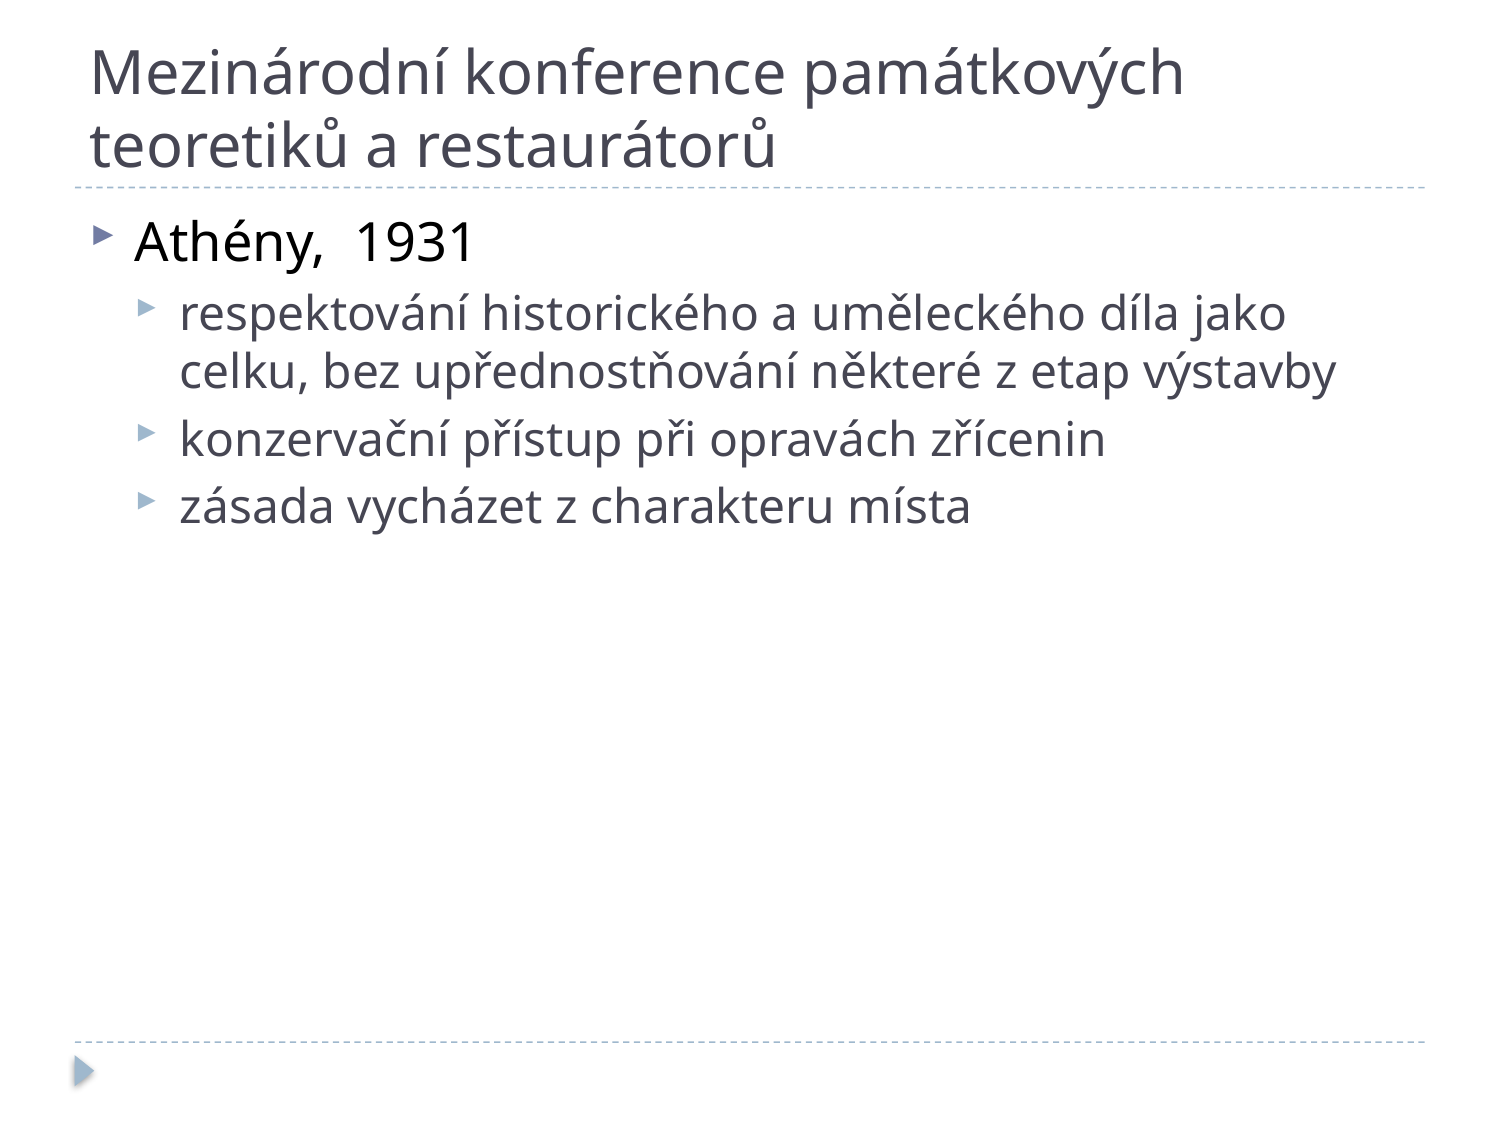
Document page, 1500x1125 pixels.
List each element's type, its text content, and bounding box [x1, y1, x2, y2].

title Mezinárodní konference památkových teoretiků a restaurátorů [75, 24, 1425, 188]
list Athény, 1931 respektování historického a uměleckého díla jako celku, bez upřednostňování některé z etap výstavby konzervační přístup při opravách zřícenin zásada vycházet z charakteru místa [75, 200, 1425, 1010]
